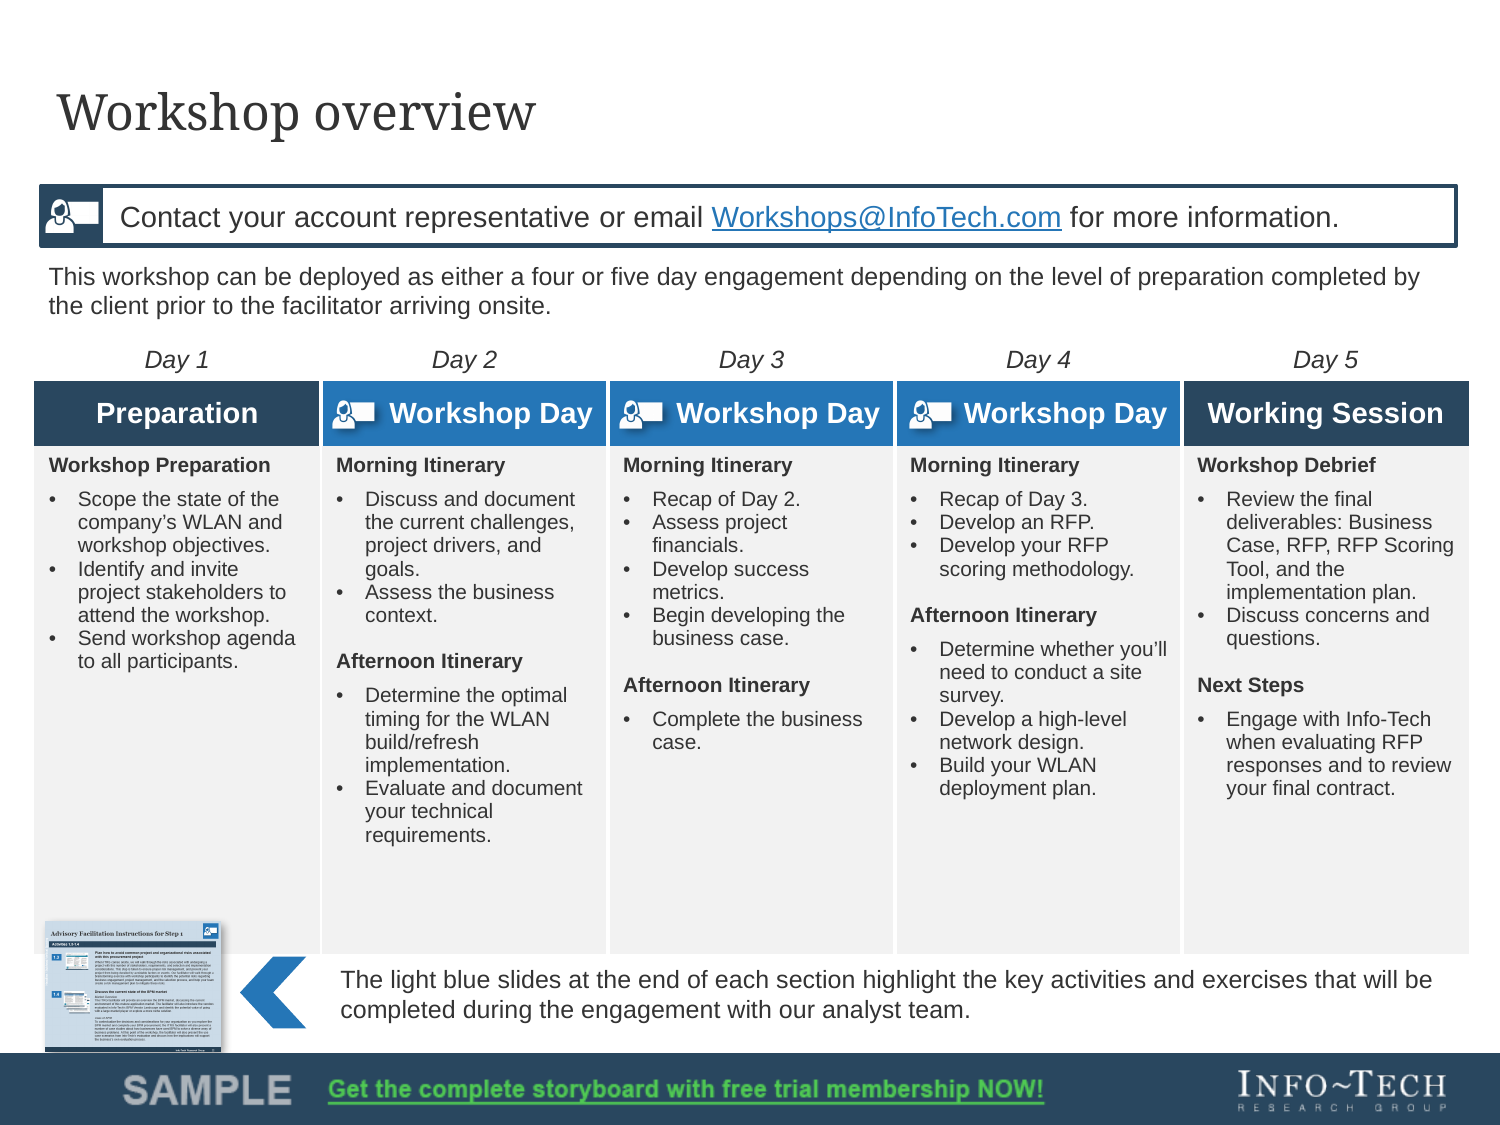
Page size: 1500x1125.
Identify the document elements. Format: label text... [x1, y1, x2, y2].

picture [45, 197, 101, 234]
title Workshop overview [41, 42, 1457, 185]
table_cell Workshop Debrief Review the final deliverables: Business Case, RFP, RFP Scoring Tool, and the implementation plan. Discuss concerns and questions. Next Steps Engage with Info-Tech when evaluating RFP responses and to review your final contract. [1184, 446, 1469, 954]
table_cell Morning Itinerary Recap of Day 2. Assess project financials. Develop success metrics. Begin developing the business case. Afternoon Itinerary Complete the business case. [610, 446, 893, 954]
table_cell Workshop Day [323, 381, 606, 446]
table_cell Preparation [34, 381, 319, 446]
table_header Day 1 [34, 338, 321, 381]
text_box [0, 1053, 1500, 1125]
table_header Day 5 [1182, 338, 1469, 381]
picture [331, 397, 378, 431]
table_cell Workshop Day [897, 381, 1180, 446]
table_cell Workshop Day [610, 381, 893, 446]
text_box [238, 954, 309, 1031]
table_cell Morning Itinerary Recap of Day 3. Develop an RFP. Develop your RFP scoring methodology. Afternoon Itinerary Determine whether you’ll need to conduct a site survey. Develop a high-level network design. Build your WLAN deployment plan. [897, 446, 1180, 954]
picture [908, 397, 954, 431]
table_cell Working Session [1184, 381, 1469, 446]
table_header Day 3 [608, 338, 895, 381]
picture [618, 397, 665, 431]
table_header Day 2 [321, 338, 608, 381]
table_cell Workshop Preparation Scope the state of the company’s WLAN and workshop objectives. Identify and invite project stakeholders to attend the workshop. Send workshop agenda to all participants. [34, 446, 320, 954]
text_box The light blue slides at the end of each section highlight the key activities and exercises that will be completed during the engagement with our analyst team. [325, 956, 1457, 1031]
table_header Day 4 [895, 338, 1182, 381]
table_cell Morning Itinerary Discuss and document the current challenges, project drivers, and goals. Assess the business context. Afternoon Itinerary Determine the optimal timing for the WLAN build/refresh implementation. Evaluate and document your technical requirements. [322, 446, 606, 954]
picture [44, 921, 221, 1053]
text_box This workshop can be deployed as either a four or five day engagement depending on the level of preparation completed by the client prior to the facilitator arriving onsite. [33, 252, 1457, 328]
text_box Contact your account representative or email Workshops@InfoTech.com for more information. [104, 187, 1450, 245]
